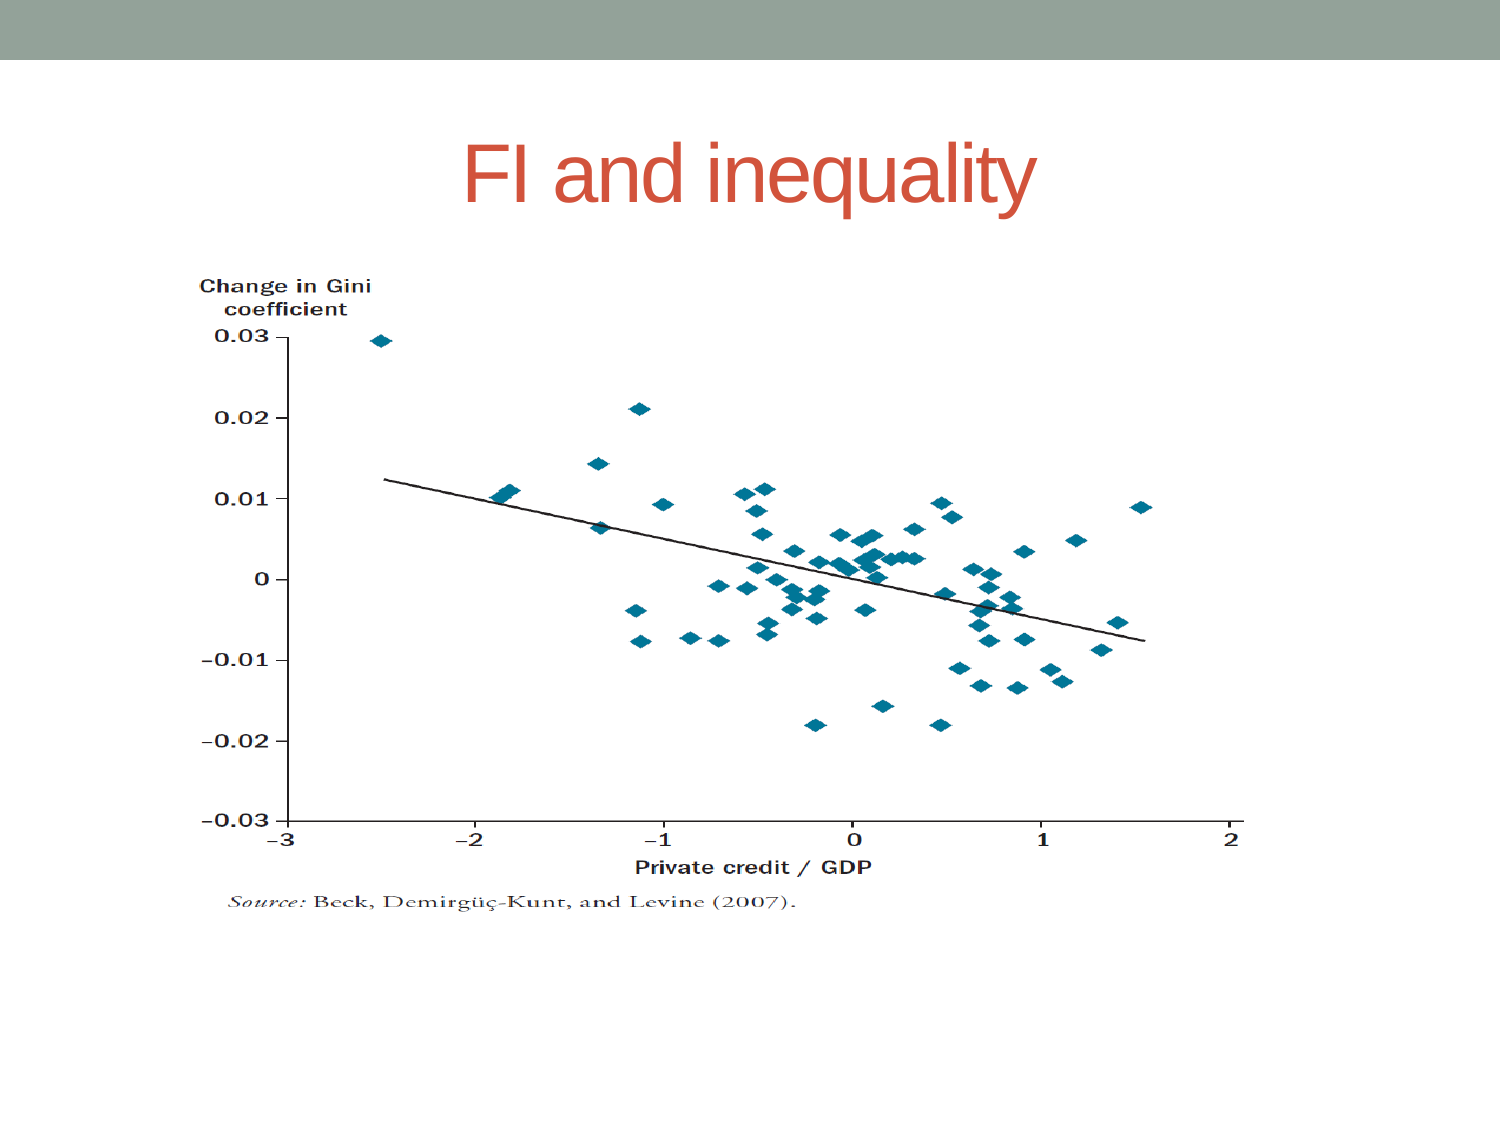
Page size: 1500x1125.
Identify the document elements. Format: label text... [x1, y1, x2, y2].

title FI and inequality [75, 87, 1425, 250]
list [174, 262, 1426, 913]
